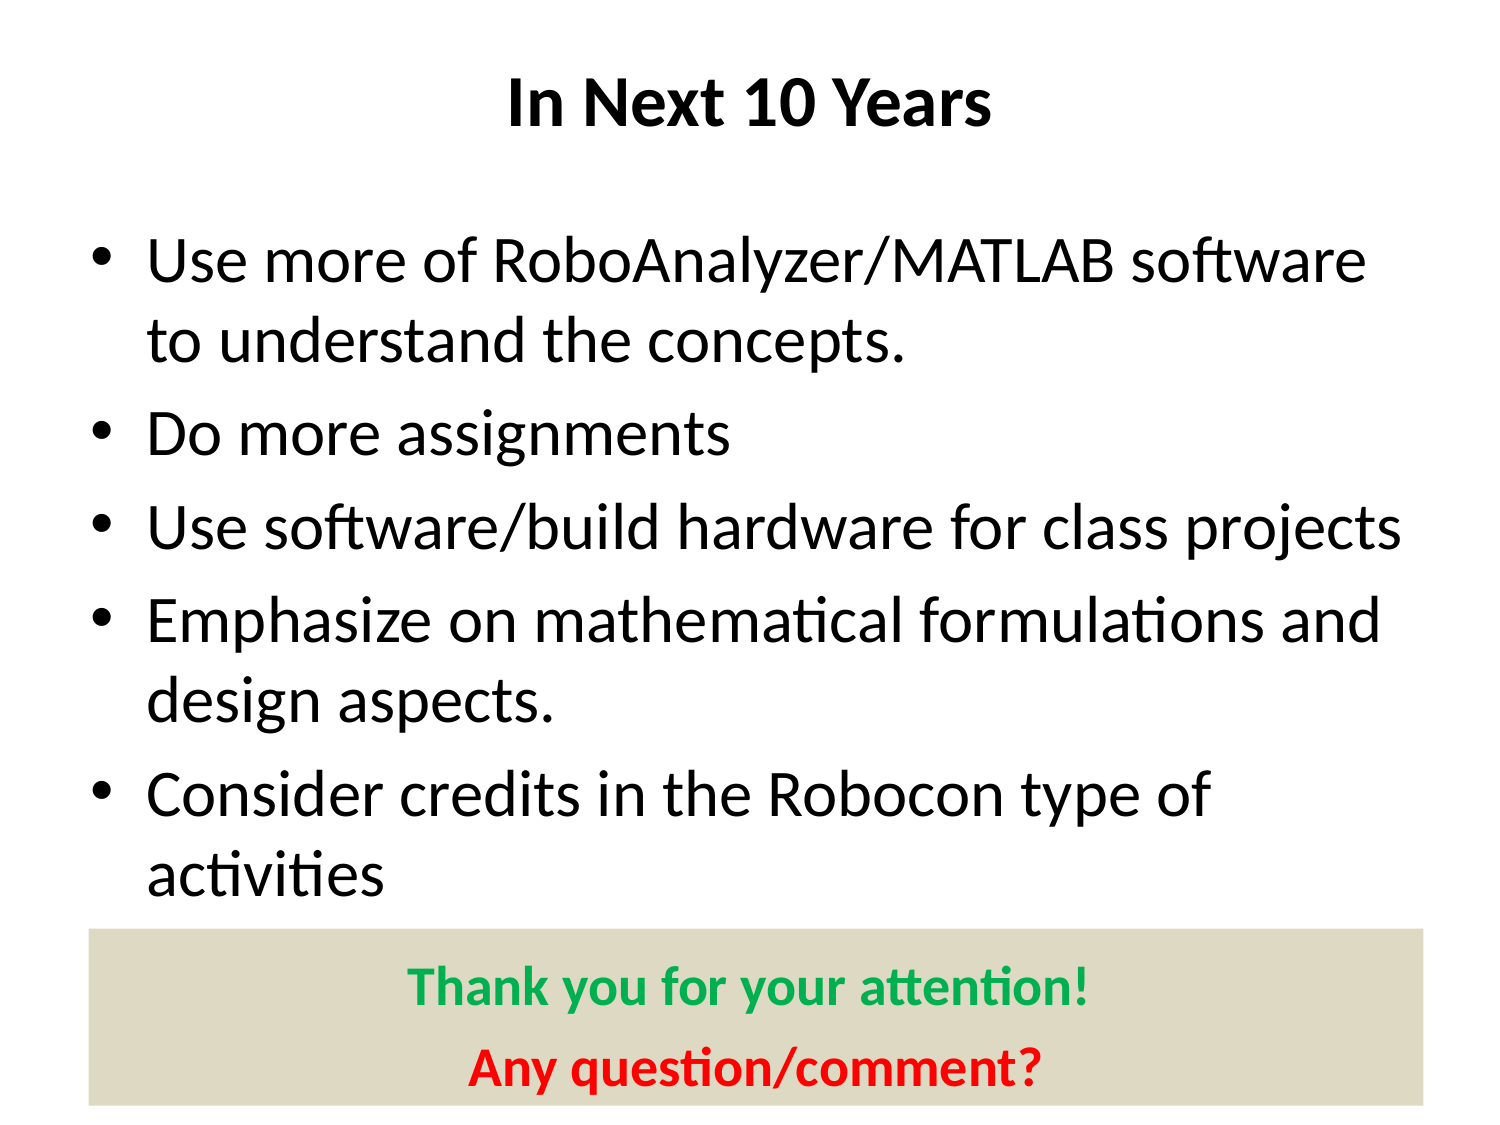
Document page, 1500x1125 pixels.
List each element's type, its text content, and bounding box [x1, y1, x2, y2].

text_box Thank you for your attention! Any question/comment? [88, 928, 1424, 1106]
list Use more of RoboAnalyzer/MATLAB software to understand the concepts. Do more assignments Use software/build hardware for class projects Emphasize on mathematical formulations and design aspects. Consider credits in the Robocon type of activities [75, 208, 1425, 953]
title In Next 10 Years [75, 45, 1425, 149]
